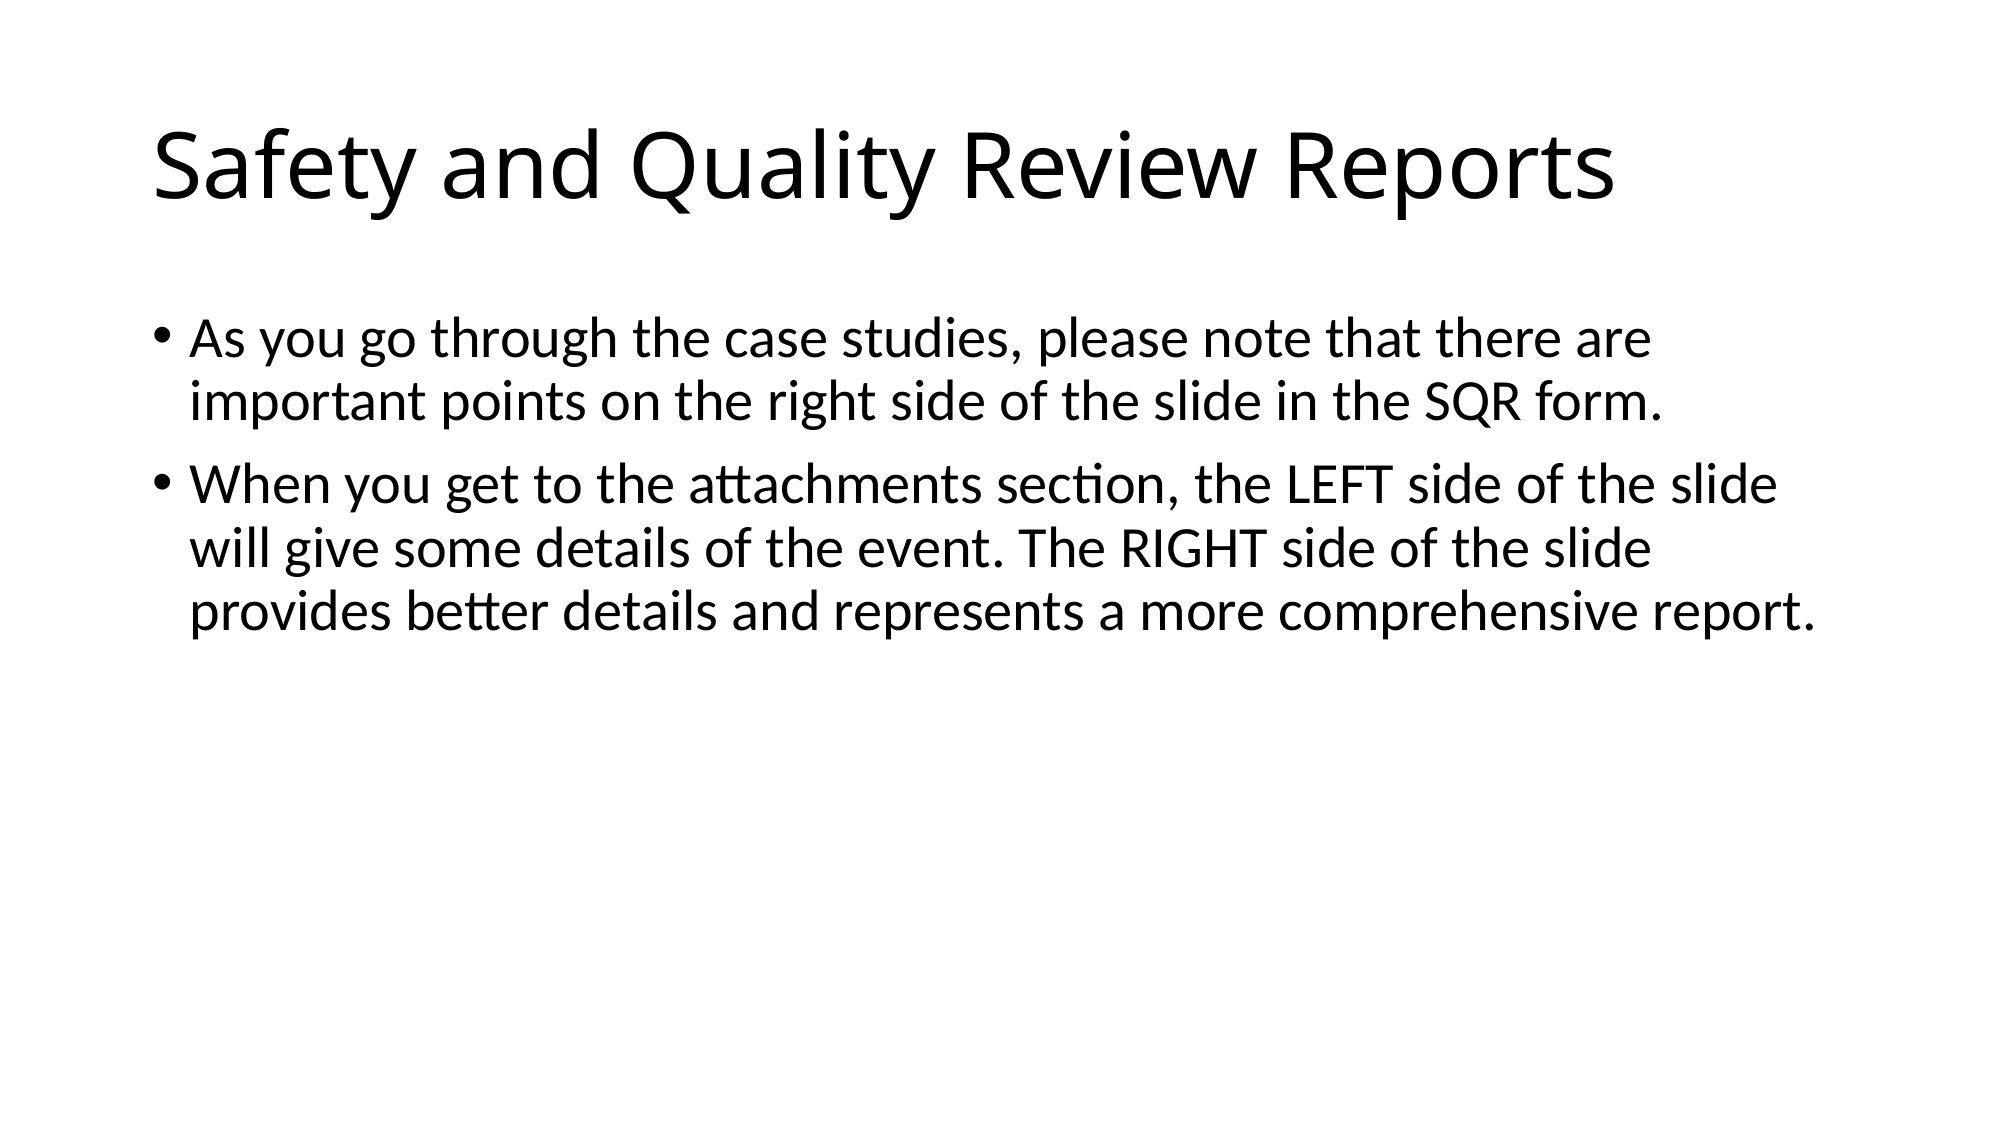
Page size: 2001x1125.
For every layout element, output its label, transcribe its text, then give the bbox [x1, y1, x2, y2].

title Safety and Quality Review Reports [137, 59, 1863, 278]
list As you go through the case studies, please note that there are important points on the right side of the slide in the SQR form. When you get to the attachments section, the LEFT side of the slide will give some details of the event. The RIGHT side of the slide provides better details and represents a more comprehensive report. [137, 299, 1863, 1014]
